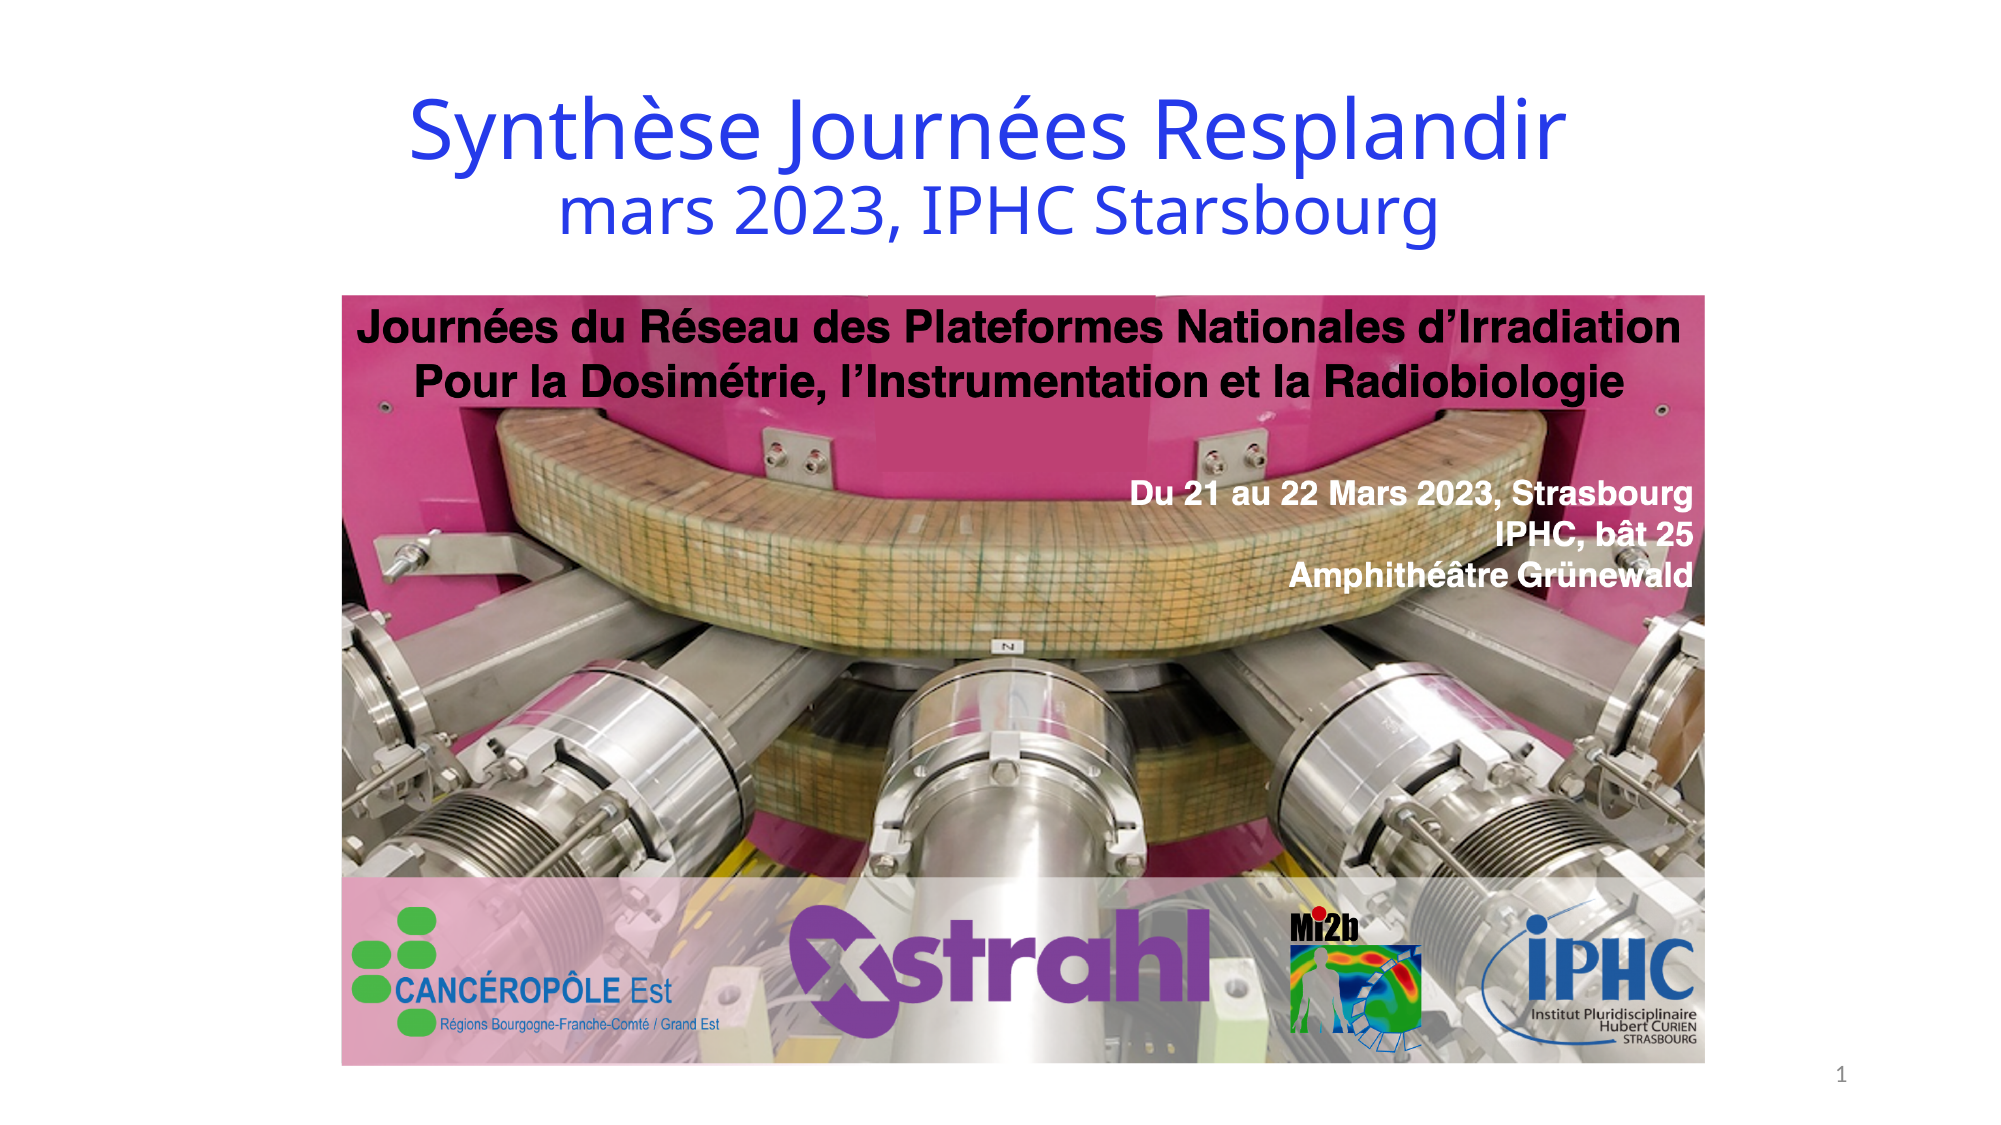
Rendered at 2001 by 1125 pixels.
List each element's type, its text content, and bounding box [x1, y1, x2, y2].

title Synthèse Journées Resplandir mars 2023, IPHC Starsbourg [137, 59, 1863, 278]
slide_number 1 [1412, 1042, 1863, 1103]
picture [328, 285, 1721, 1066]
